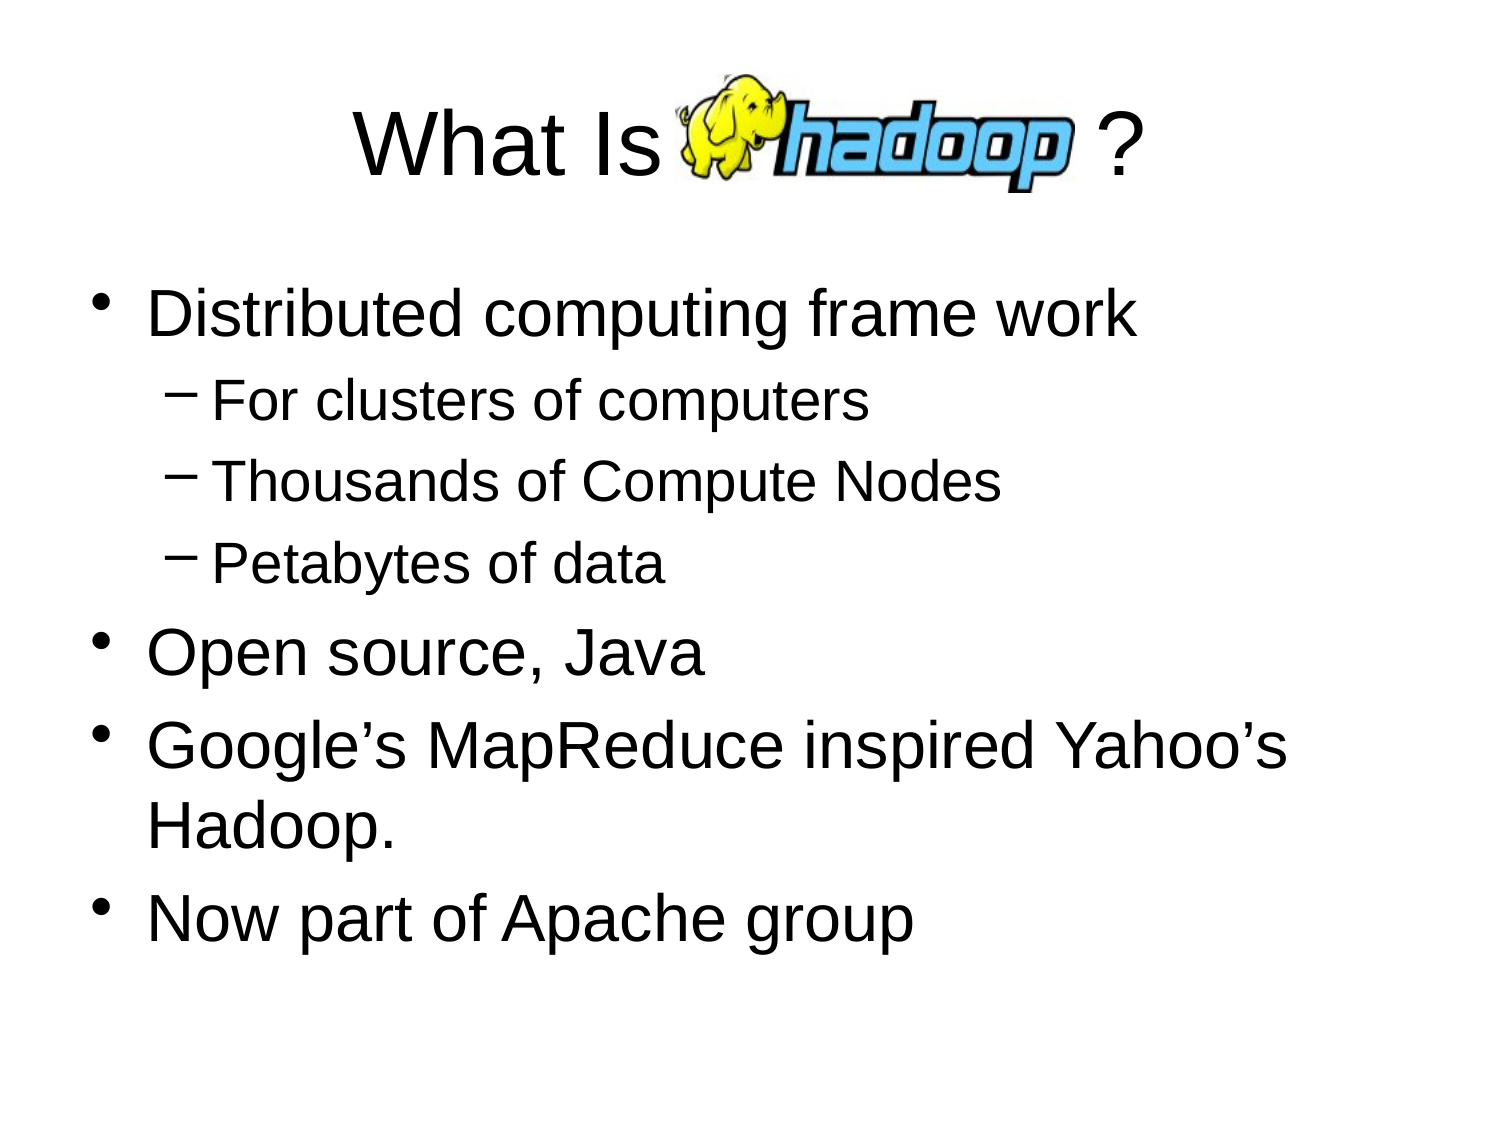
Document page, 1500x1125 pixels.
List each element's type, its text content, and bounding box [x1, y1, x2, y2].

title What Is ? [75, 45, 1425, 233]
picture [674, 74, 1076, 193]
list Distributed computing frame work For clusters of computers Thousands of Compute Nodes Petabytes of data Open source, Java Google’s MapReduce inspired Yahoo’s Hadoop. Now part of Apache group [75, 262, 1425, 1005]
